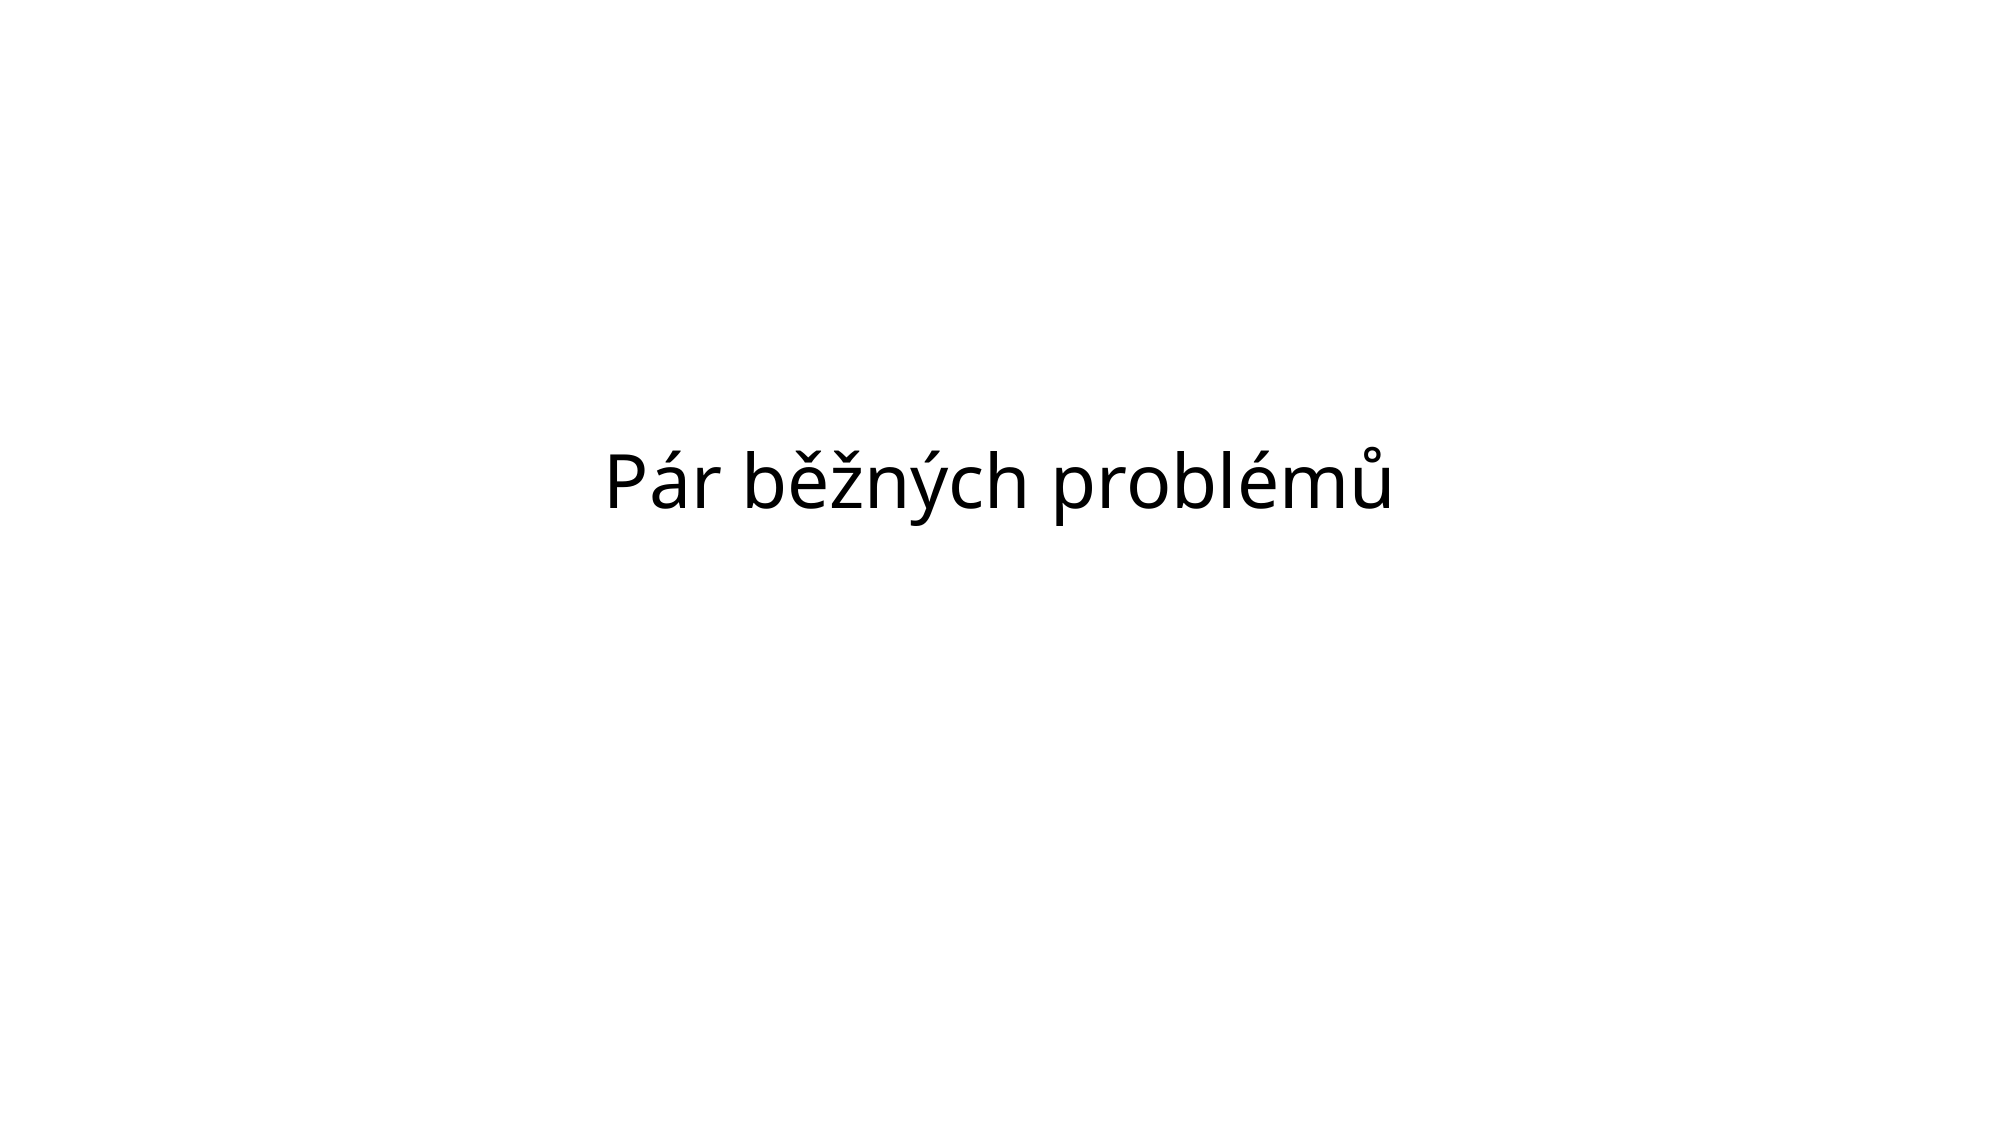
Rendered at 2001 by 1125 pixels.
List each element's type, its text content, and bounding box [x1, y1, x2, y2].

title Pár běžných problémů [137, 405, 1863, 563]
